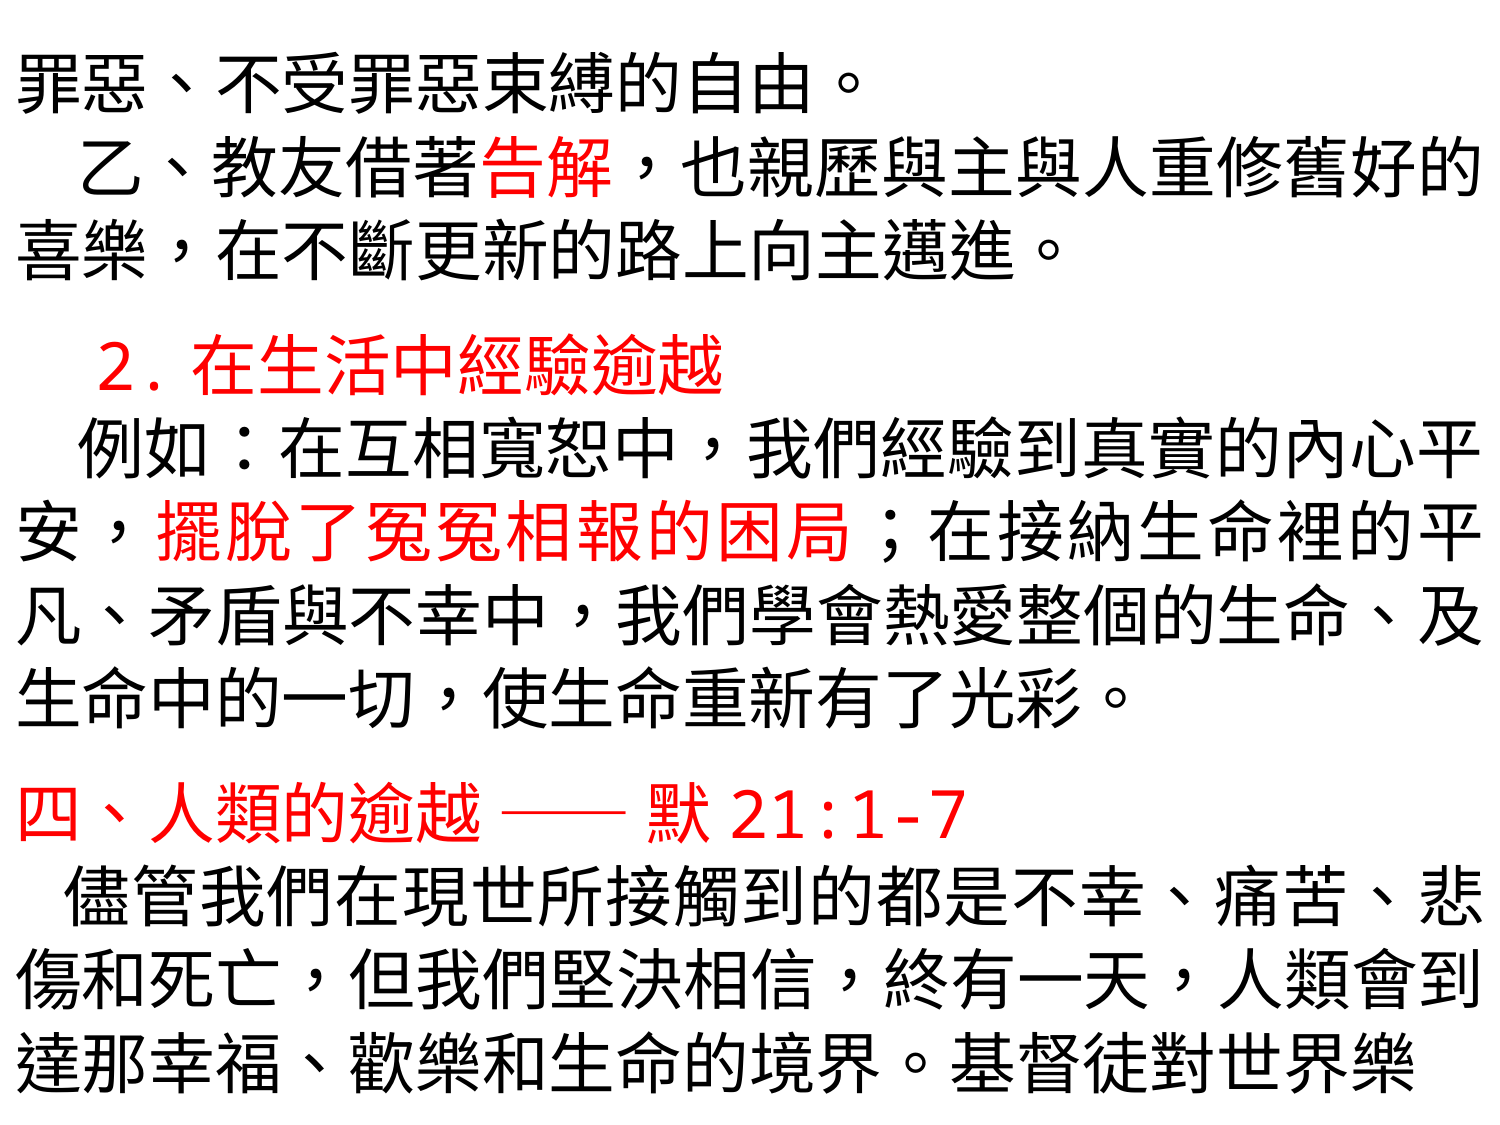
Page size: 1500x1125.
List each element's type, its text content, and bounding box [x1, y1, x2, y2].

subtitle 罪惡、不受罪惡束縛的自由。 乙、教友借著告解，也親歷與主與人重修舊好的喜樂，在不斷更新的路上向主邁進。 2.在生活中經驗逾越 例如：在互相寬恕中，我們經驗到真實的內心平安，擺脫了冤冤相報的困局；在接納生命裡的平凡、矛盾與不幸中，我們學會熱愛整個的生命、及生命中的一切，使生命重新有了光彩。 四、人類的逾越 ―― 默21:1-7 儘管我們在現世所接觸到的都是不幸、痛苦、悲傷和死亡，但我們堅決相信，終有一天，人類會到達那幸福、歡樂和生命的境界。基督徒對世界樂 [0, 0, 1500, 1125]
